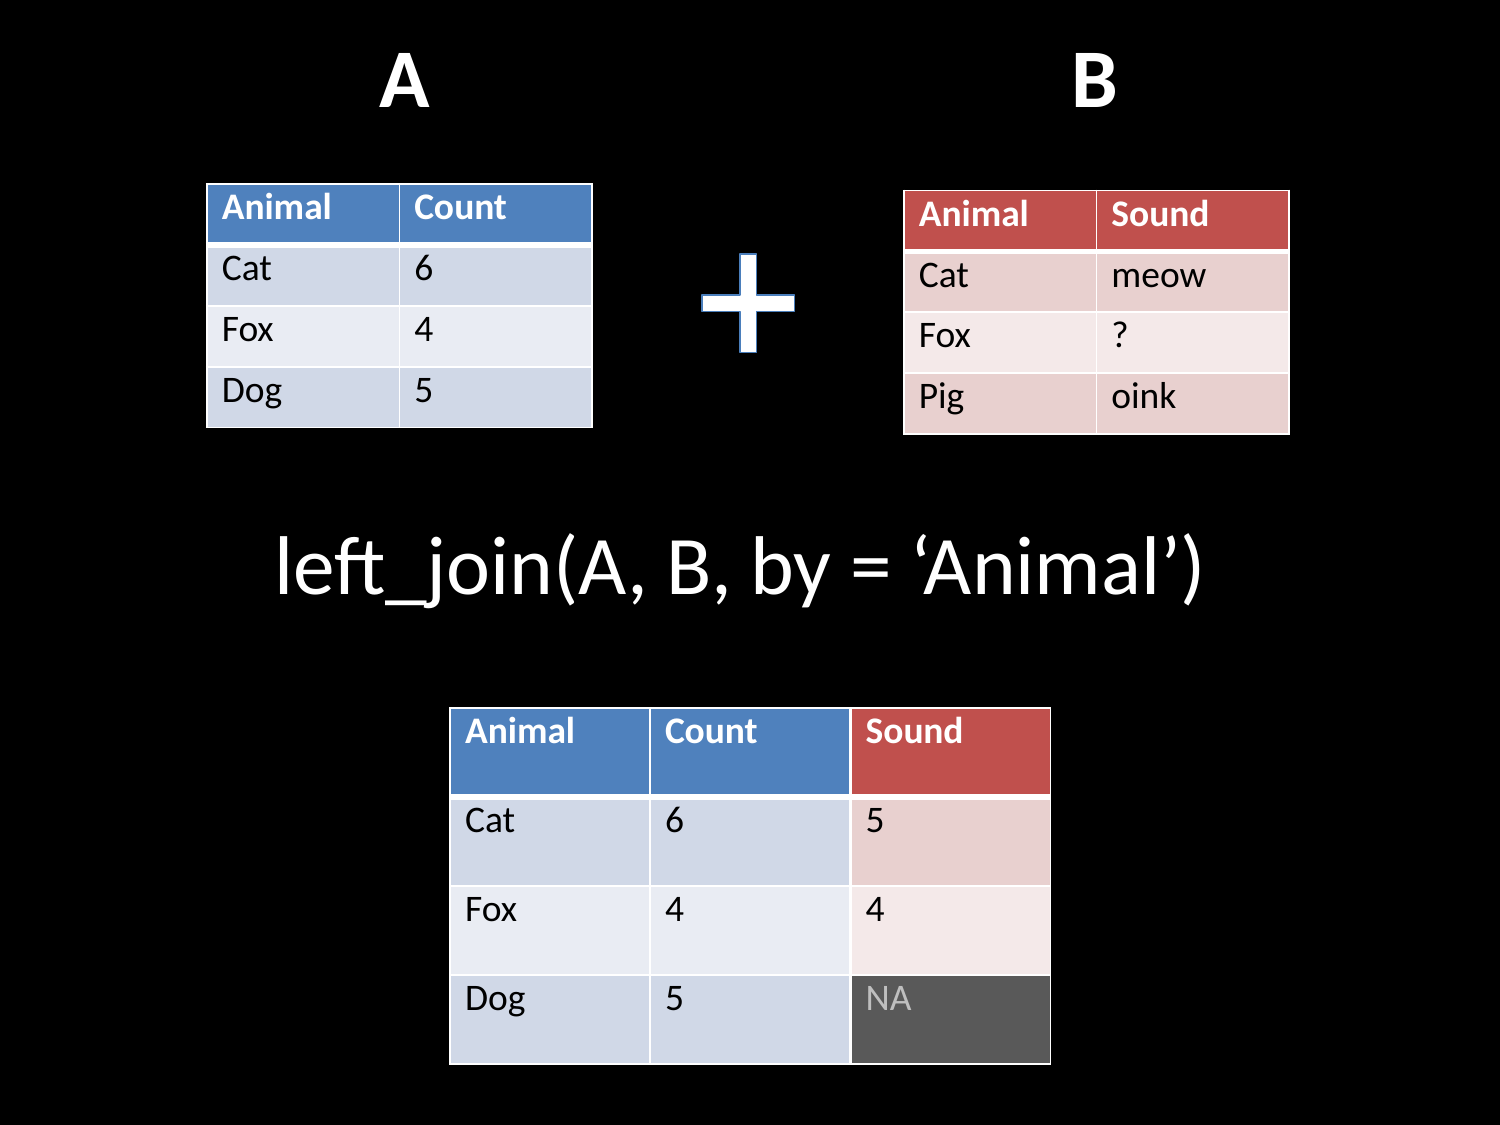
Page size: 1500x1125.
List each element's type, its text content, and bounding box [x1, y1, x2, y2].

table_header B [750, 37, 1440, 135]
text_box left_join(A, B, by = ‘Animal’) [259, 503, 1241, 619]
table_cell 5 [651, 976, 849, 1063]
table_header Sound [1097, 191, 1288, 249]
table_cell ? [1097, 313, 1288, 372]
table_cell 5 [852, 800, 1050, 885]
table_cell 4 [651, 887, 849, 974]
table_cell Cat [905, 254, 1096, 311]
table_cell Cat [451, 800, 649, 885]
table_cell NA [852, 976, 1050, 1063]
table_cell Dog [451, 976, 649, 1063]
table_header Sound [852, 709, 1050, 794]
table_cell 5 [400, 368, 591, 427]
table_cell Dog [208, 368, 399, 427]
table_cell Fox [451, 887, 649, 974]
table_cell 4 [400, 307, 591, 366]
table_cell Fox [208, 307, 399, 366]
table_header Animal [905, 191, 1096, 249]
table_header A [60, 37, 750, 135]
table_header Animal [451, 709, 649, 794]
table_cell Cat [208, 248, 399, 305]
table_cell meow [1097, 254, 1288, 311]
table_header Animal [208, 185, 399, 242]
table_header Count [400, 185, 591, 242]
table_cell 6 [651, 800, 849, 885]
table_cell Fox [905, 313, 1096, 372]
table_header Count [651, 709, 849, 794]
table_cell Pig [905, 374, 1096, 433]
table_cell 4 [852, 887, 1050, 974]
text_box [701, 253, 795, 353]
table_cell 6 [400, 248, 591, 305]
table_cell oink [1097, 374, 1288, 433]
